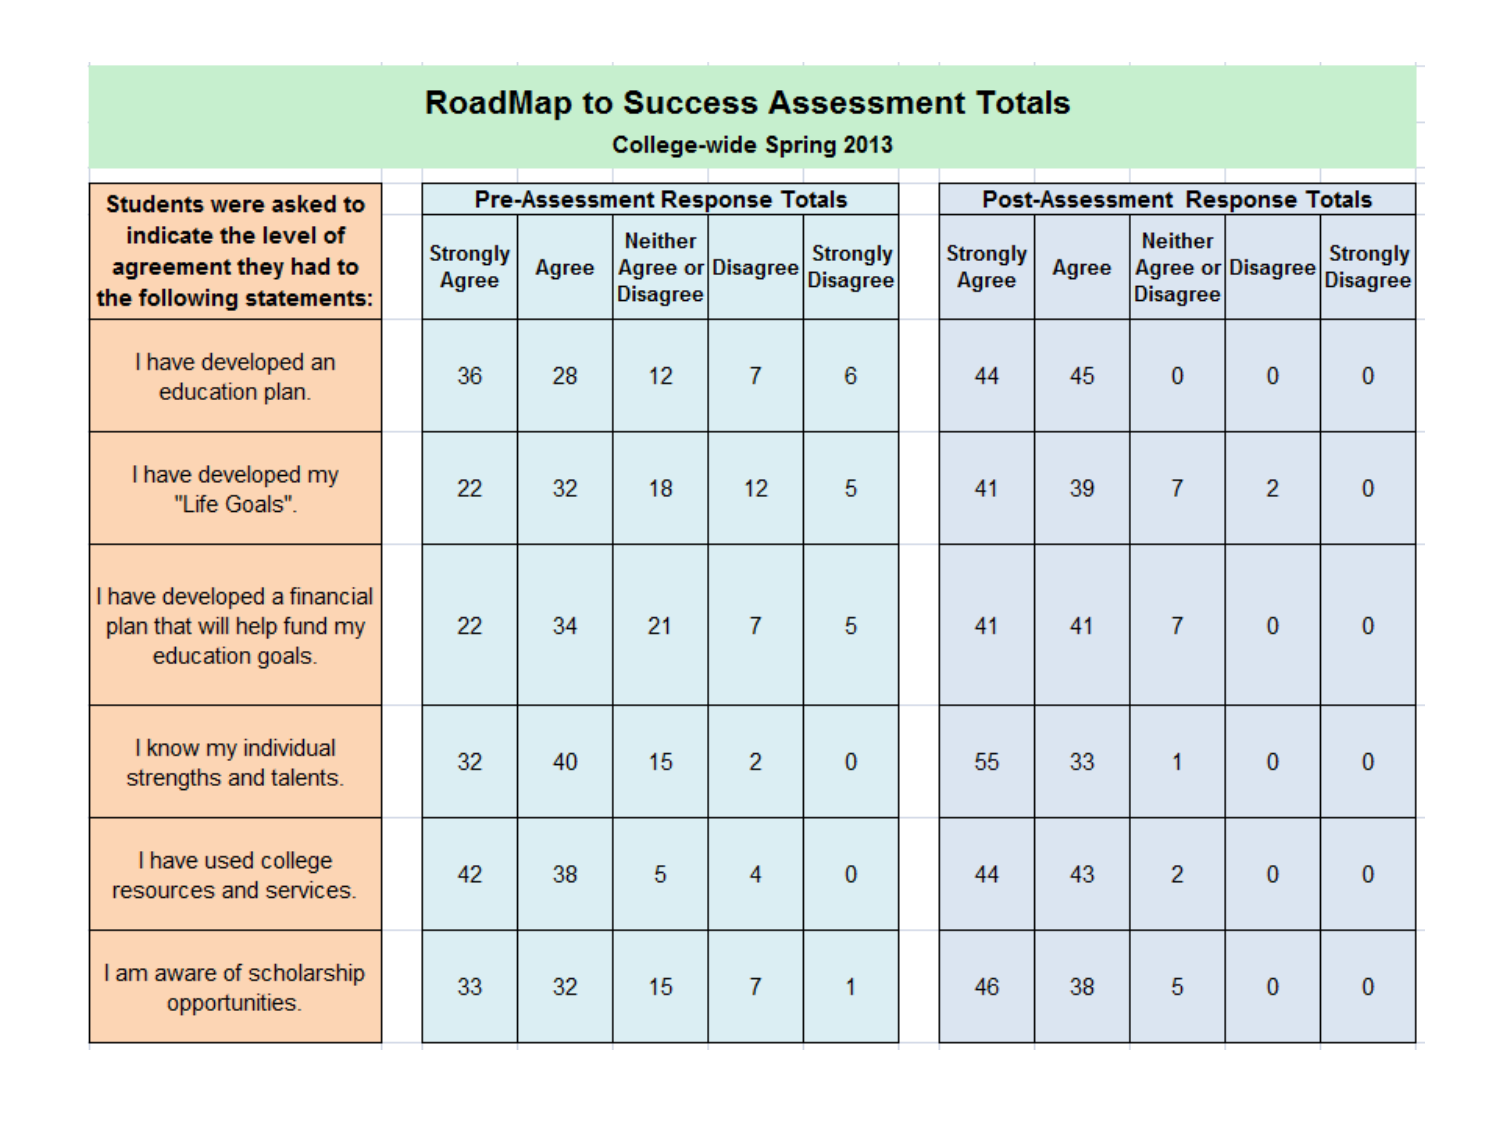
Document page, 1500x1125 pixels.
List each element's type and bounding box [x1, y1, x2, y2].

picture [87, 62, 1426, 1051]
